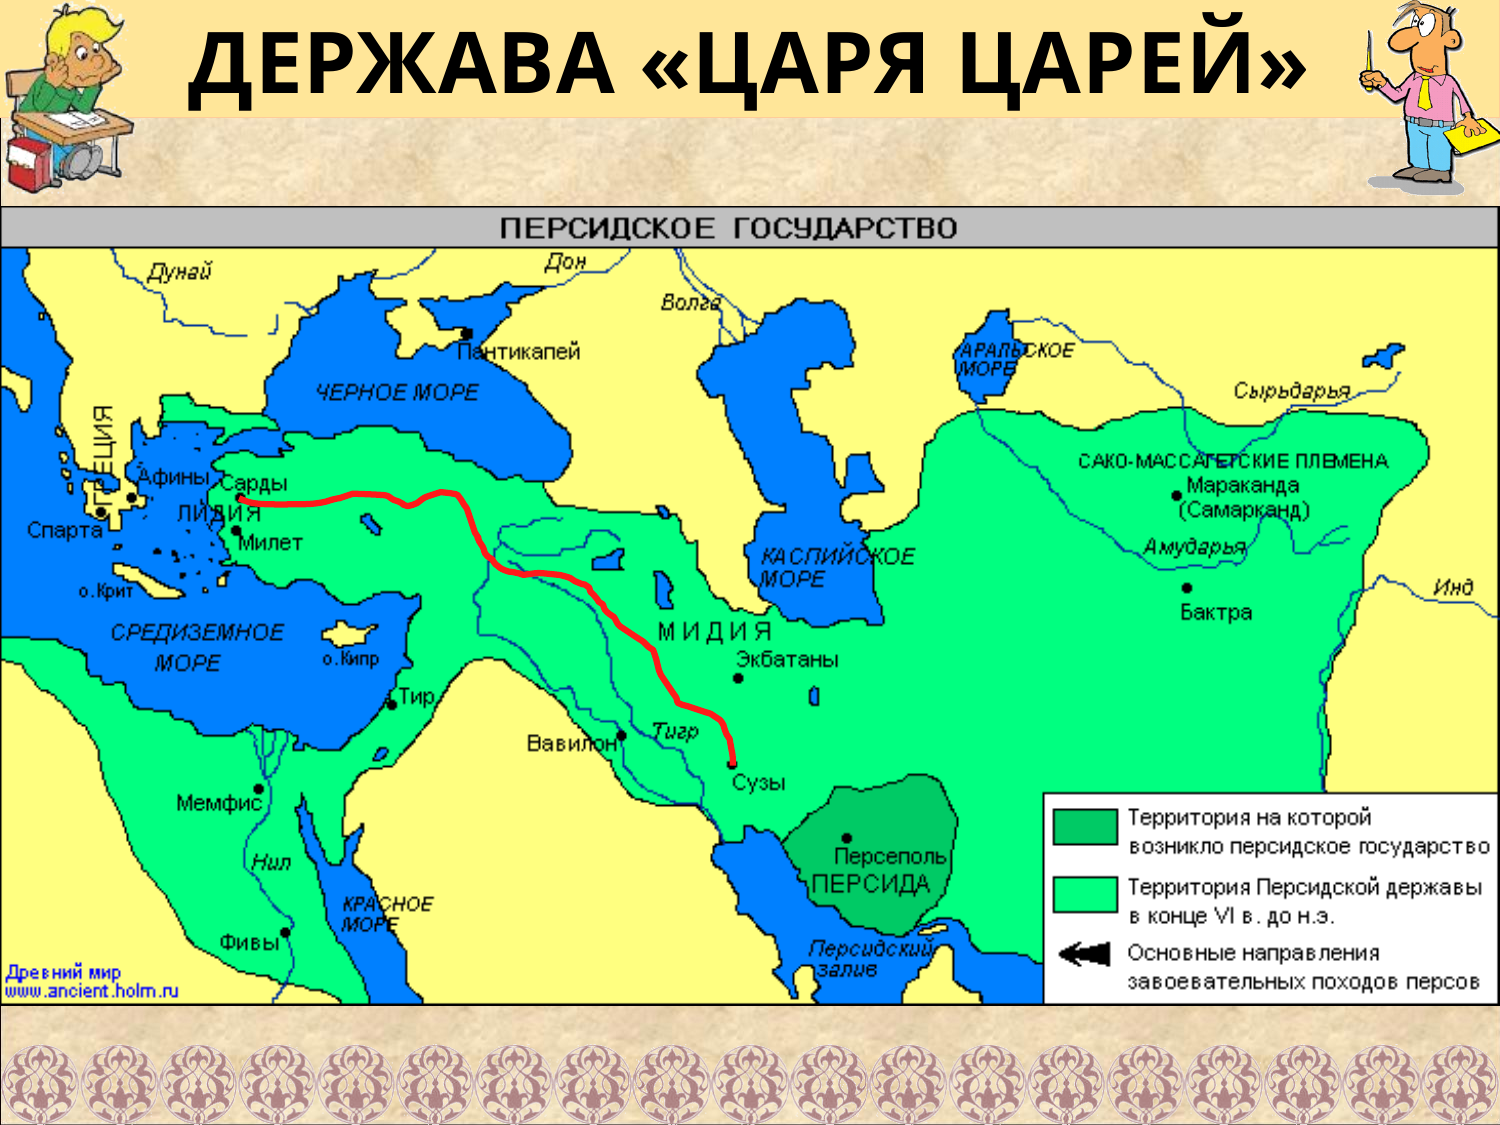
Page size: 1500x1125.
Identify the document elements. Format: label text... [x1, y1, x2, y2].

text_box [2, 0, 163, 197]
picture [0, 118, 1500, 1043]
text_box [1351, 0, 1500, 197]
title ДЕРЖАВА «ЦАРЯ ЦАРЕЙ» [167, 0, 1346, 119]
